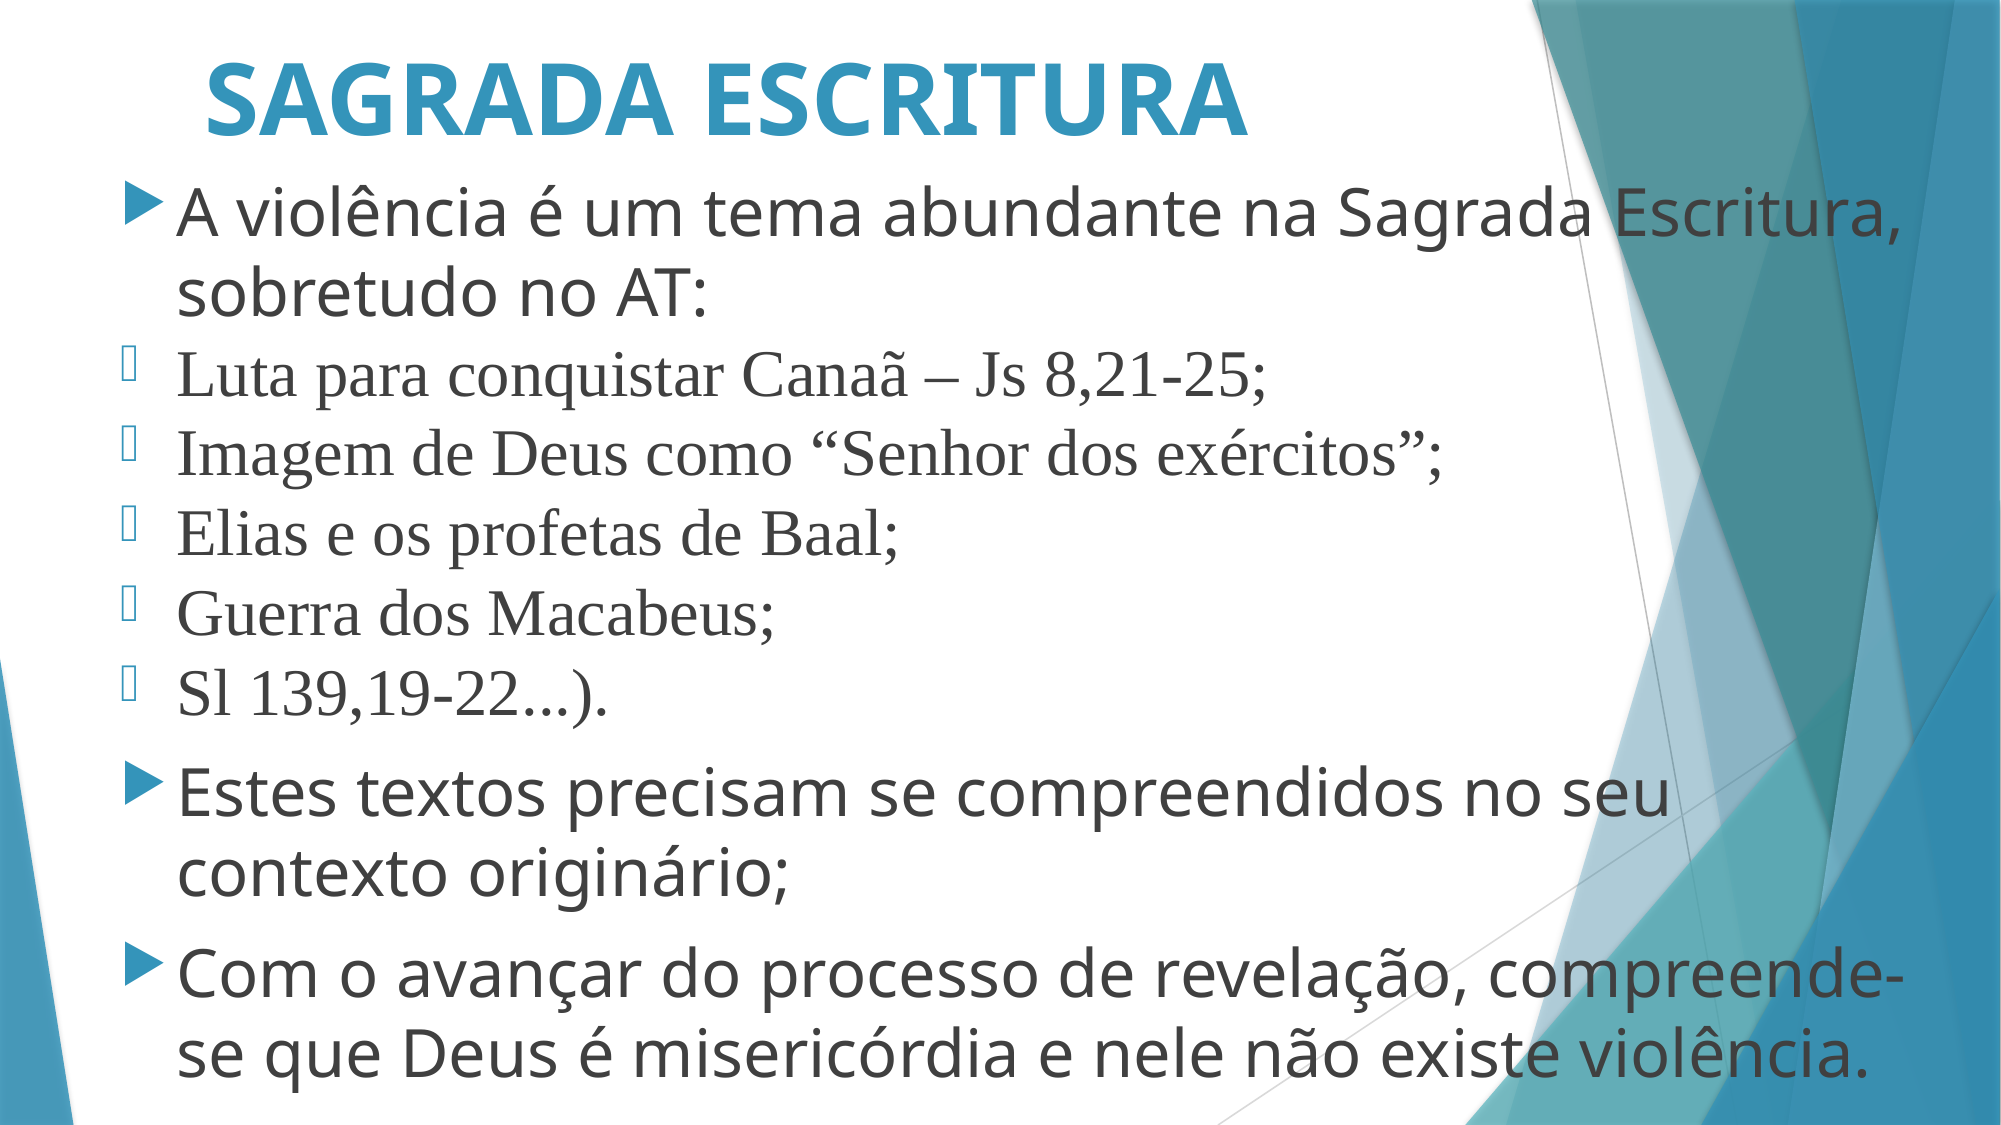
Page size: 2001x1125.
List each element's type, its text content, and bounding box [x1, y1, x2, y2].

list A violência é um tema abundante na Sagrada Escritura, sobretudo no AT: Luta para conquistar Canaã – Js 8,21-25; Imagem de Deus como “Senhor dos exércitos”; Elias e os profetas de Baal; Guerra dos Macabeus; Sl 139,19-22...). Estes textos precisam se compreendidos no seu contexto originário; Com o avançar do processo de revelação, compreende-se que Deus é misericórdia e nele não existe violência. [104, 161, 1961, 1125]
title SAGRADA ESCRITURA [189, 28, 1600, 161]
